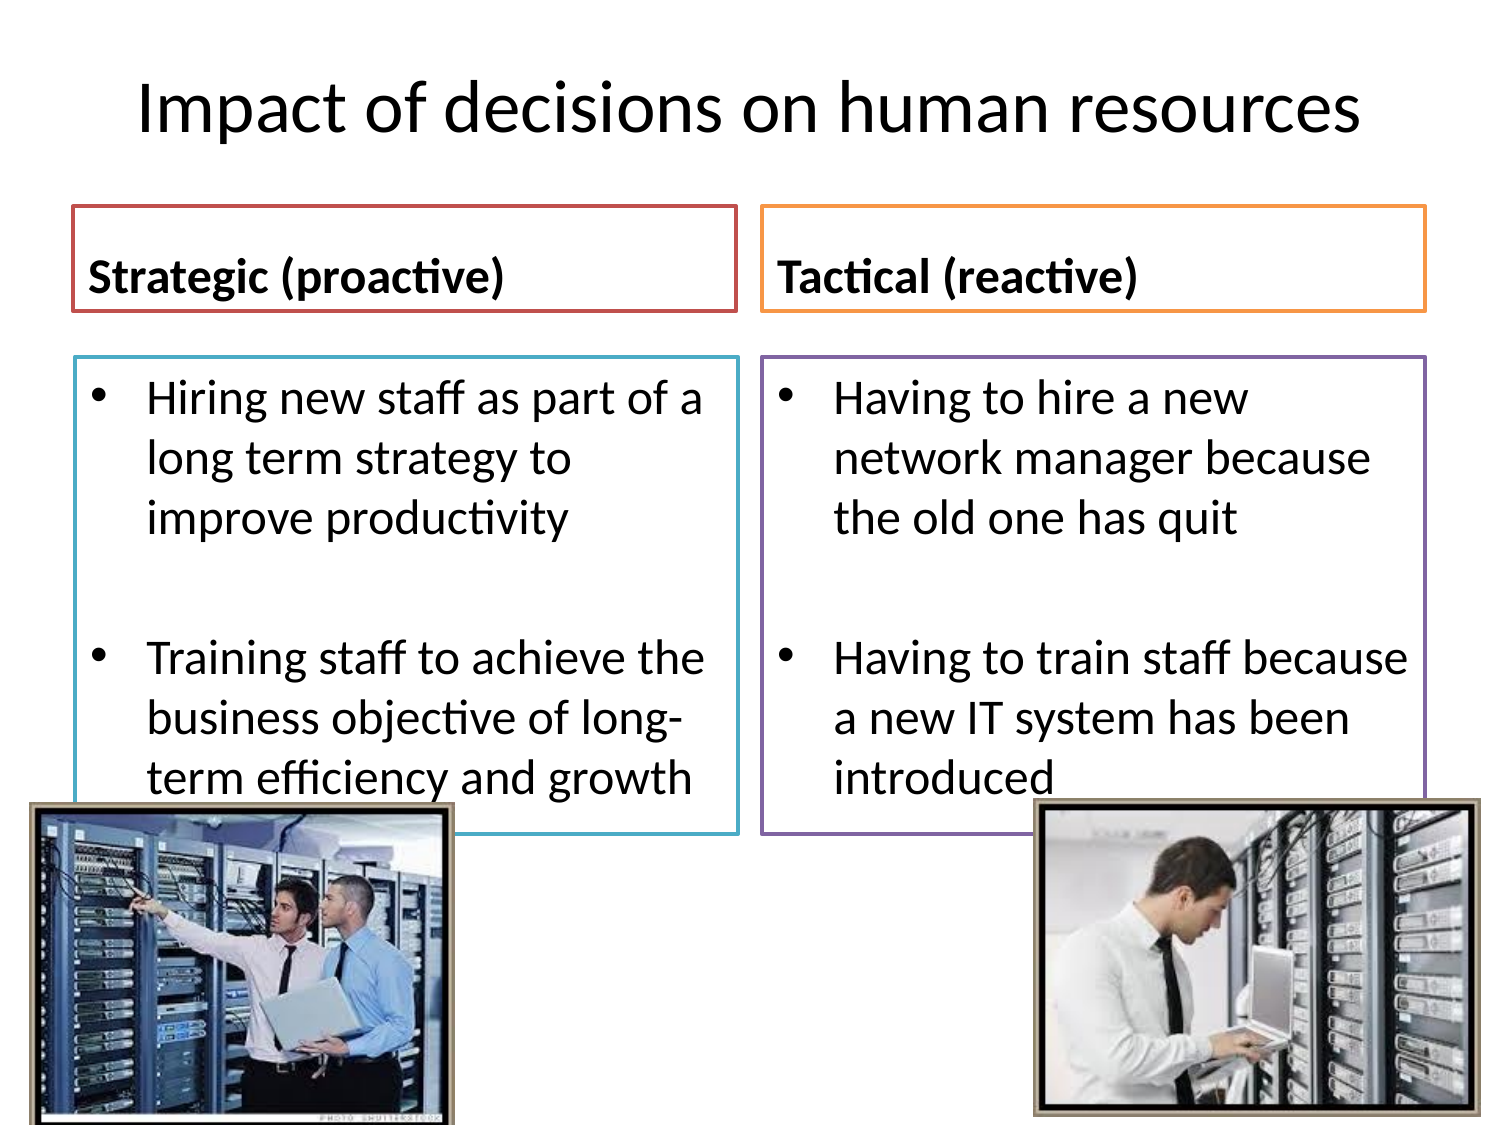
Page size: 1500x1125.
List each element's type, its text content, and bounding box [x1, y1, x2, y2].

list Having to hire a new network manager because the old one has quit Having to train staff because a new IT system has been introduced [760, 355, 1427, 836]
title Impact of decisions on human resources [75, 45, 1425, 161]
picture [1033, 798, 1481, 1117]
list Strategic (proactive) [71, 204, 738, 313]
list Tactical (reactive) [760, 204, 1427, 313]
list Hiring new staff as part of a long term strategy to improve productivity Training staff to achieve the business objective of long-term efficiency and growth [73, 355, 740, 836]
picture [29, 801, 455, 1125]
